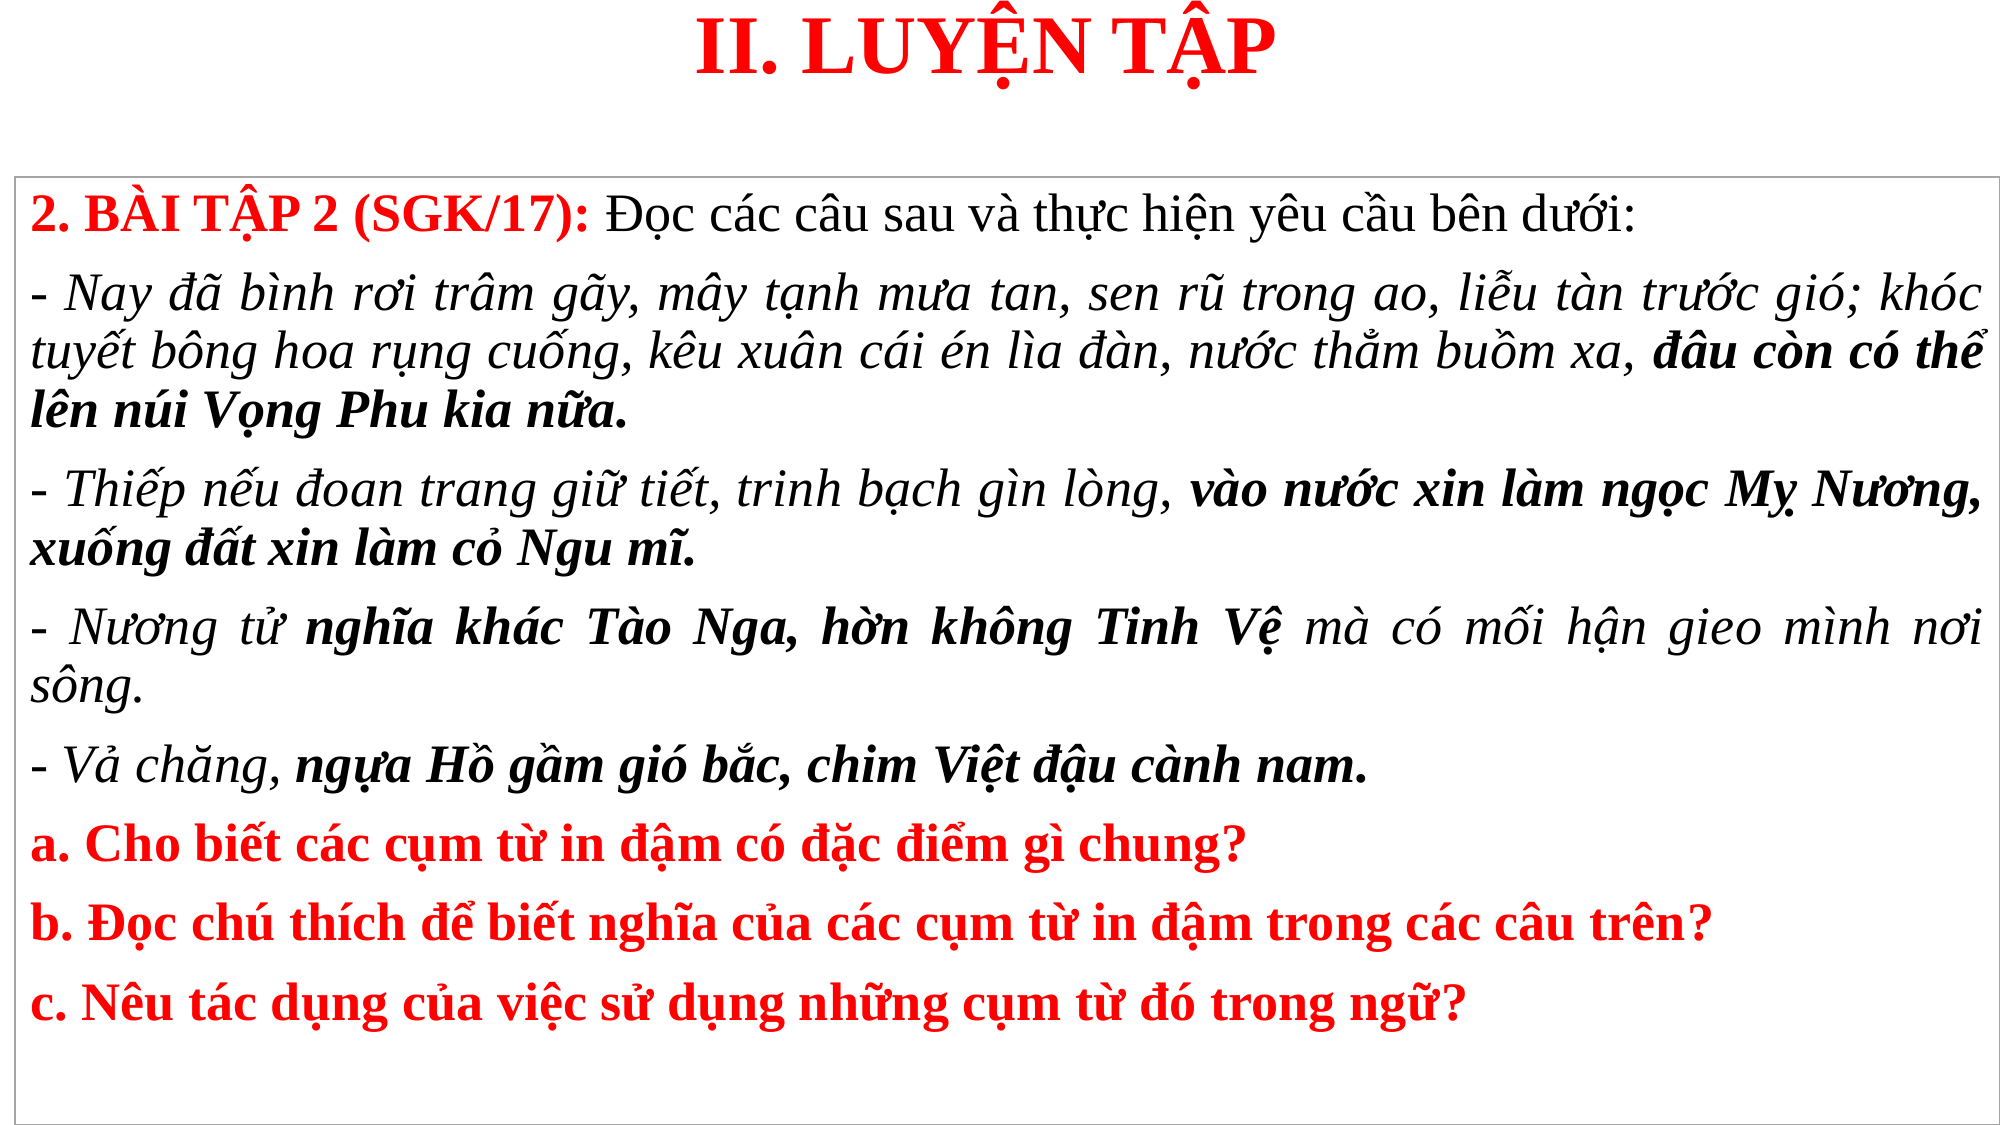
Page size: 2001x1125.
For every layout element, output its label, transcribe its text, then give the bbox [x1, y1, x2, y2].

title II. LUYỆN TẬP [597, 40, 1375, 154]
list 2. BÀI TẬP 2 (SGK/17): Đọc các câu sau và thực hiện yêu cầu bên dưới: - Nay đã bình rơi trâm gãy, mây tạnh mưa tan, sen rũ trong ao, liễu tàn trước gió; khóc tuyết bông hoa rụng cuống, kêu xuân cái én lìa đàn, nước thẳm buồm xa, đâu còn có thể lên núi Vọng Phu kia nữa. - Thiếp nếu đoan trang giữ tiết, trinh bạch gìn lòng, vào nước xin làm ngọc Mỵ Nương, xuống đất xin làm cỏ Ngu mĩ. - Nương tử nghĩa khác Tào Nga, hờn không Tinh Vệ mà có mối hận gieo mình nơi sông. - Vả chăng, ngựa Hồ gầm gió bắc, chim Việt đậu cành nam. a. Cho biết các cụm từ in đậm có đặc điểm gì chung? b. Đọc chú thích để biết nghĩa của các cụm từ in đậm trong các câu trên? c. Nêu tác dụng của việc sử dụng những cụm từ đó trong ngữ? [14, 176, 2000, 1125]
